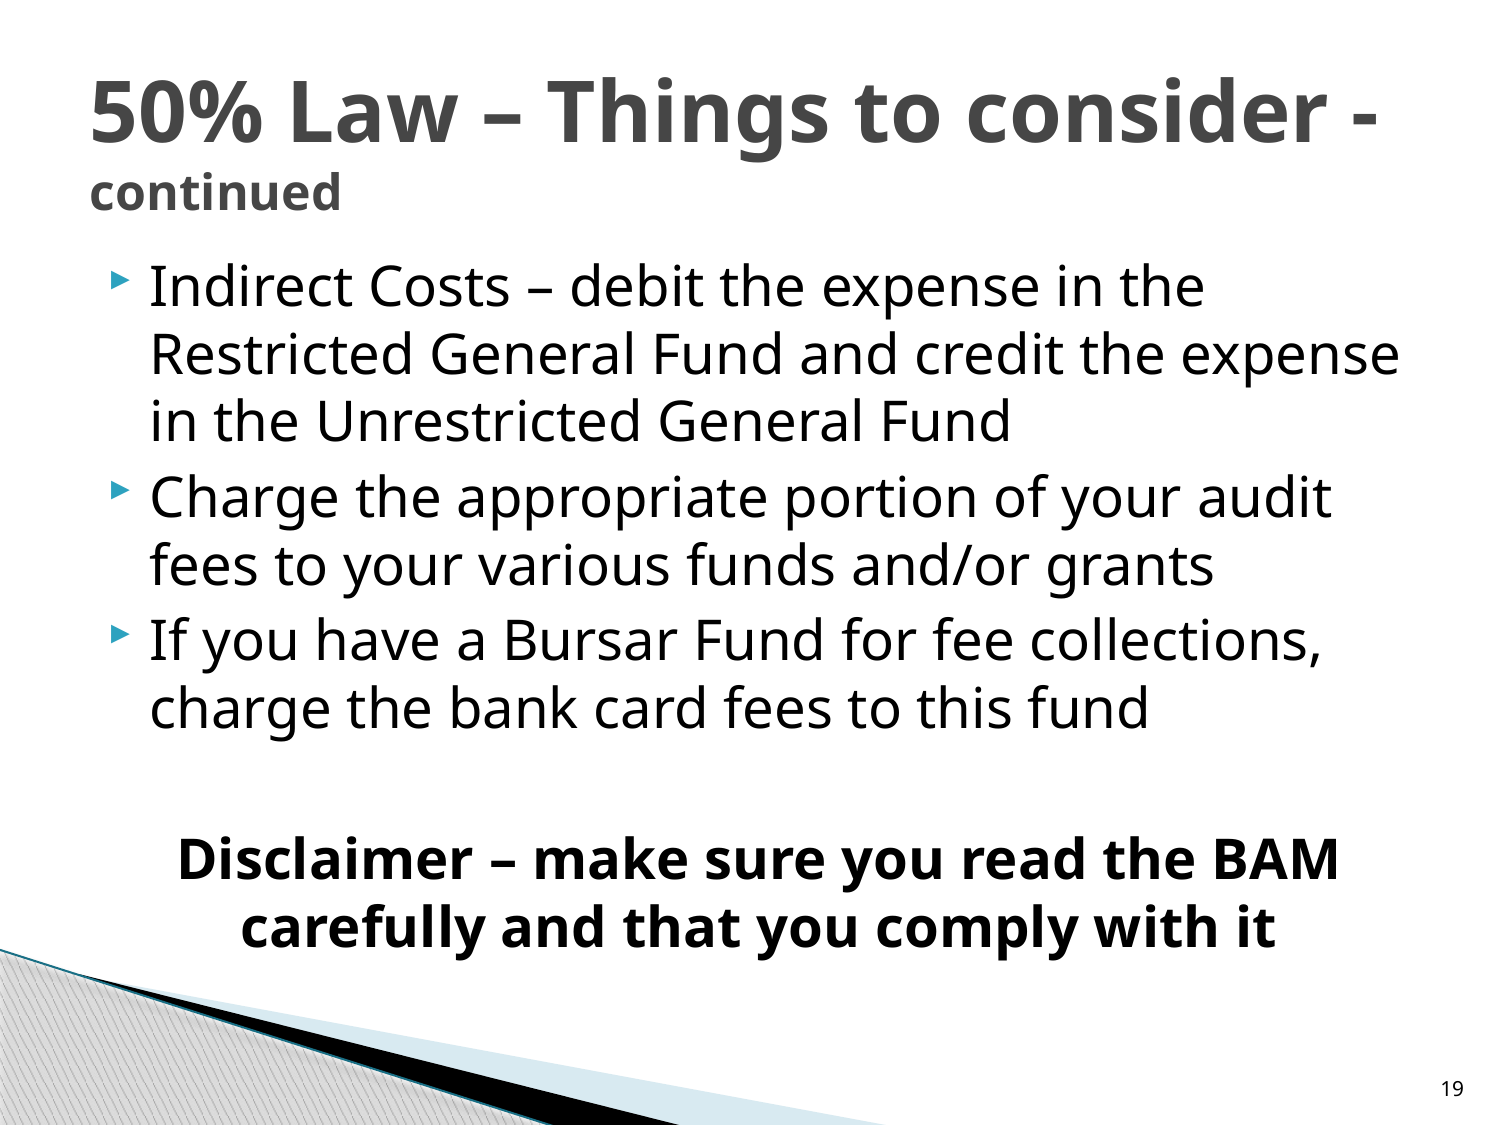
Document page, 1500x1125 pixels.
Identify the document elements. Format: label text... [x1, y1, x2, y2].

list Indirect Costs – debit the expense in the Restricted General Fund and credit the expense in the Unrestricted General Fund Charge the appropriate portion of your audit fees to your various funds and/or grants If you have a Bursar Fund for fee collections, charge the bank card fees to this fund Disclaimer – make sure you read the BAM carefully and that you comply with it [75, 242, 1425, 986]
slide_number 19 [1418, 1051, 1479, 1112]
title 50% Law – Things to consider - continued [75, 45, 1425, 233]
